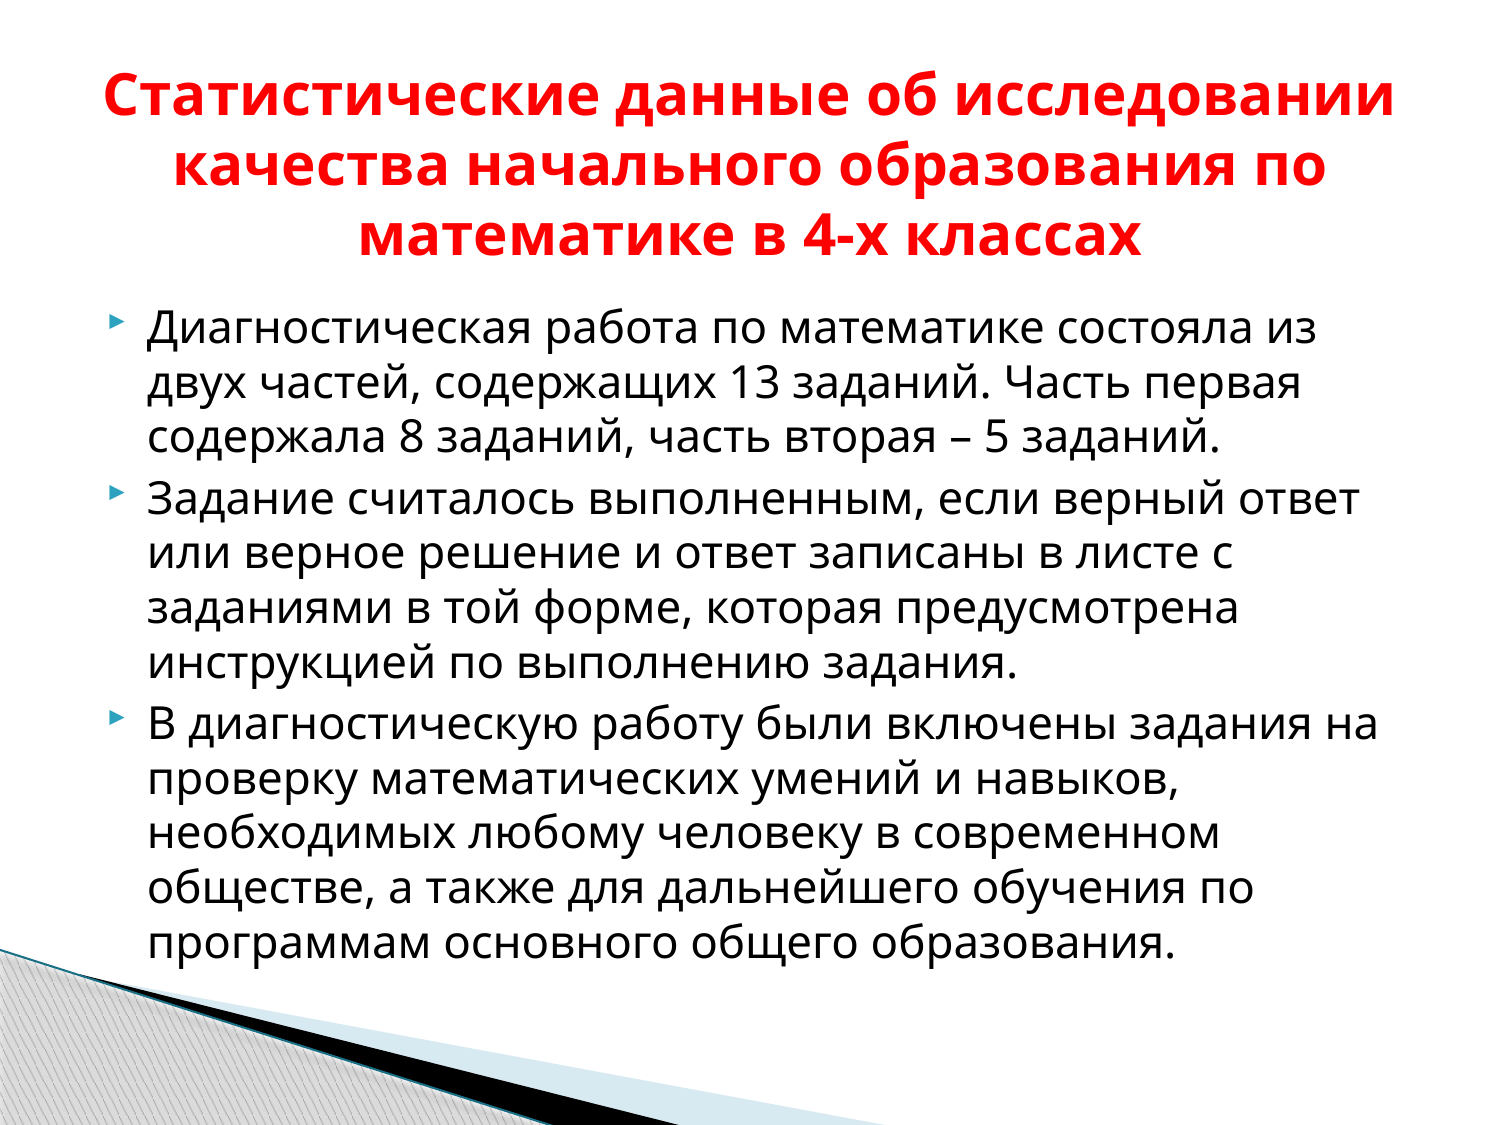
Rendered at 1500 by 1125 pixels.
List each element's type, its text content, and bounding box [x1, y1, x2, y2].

title Статистические данные об исследовании качества начального образования по математике в 4-х классах [75, 45, 1425, 350]
list Диагностическая работа по математике состояла из двух частей, содержащих 13 заданий. Часть первая содержала 8 заданий, часть вторая – 5 заданий. Задание считалось выполненным, если верный ответ или верное решение и ответ записаны в листе с заданиями в той форме, которая предусмотрена инструкцией по выполнению задания. В диагностическую работу были включены задания на проверку математических умений и навыков, необходимых любому человеку в современном обществе, а также для дальнейшего обучения по программам основного общего образования. [75, 350, 1425, 986]
